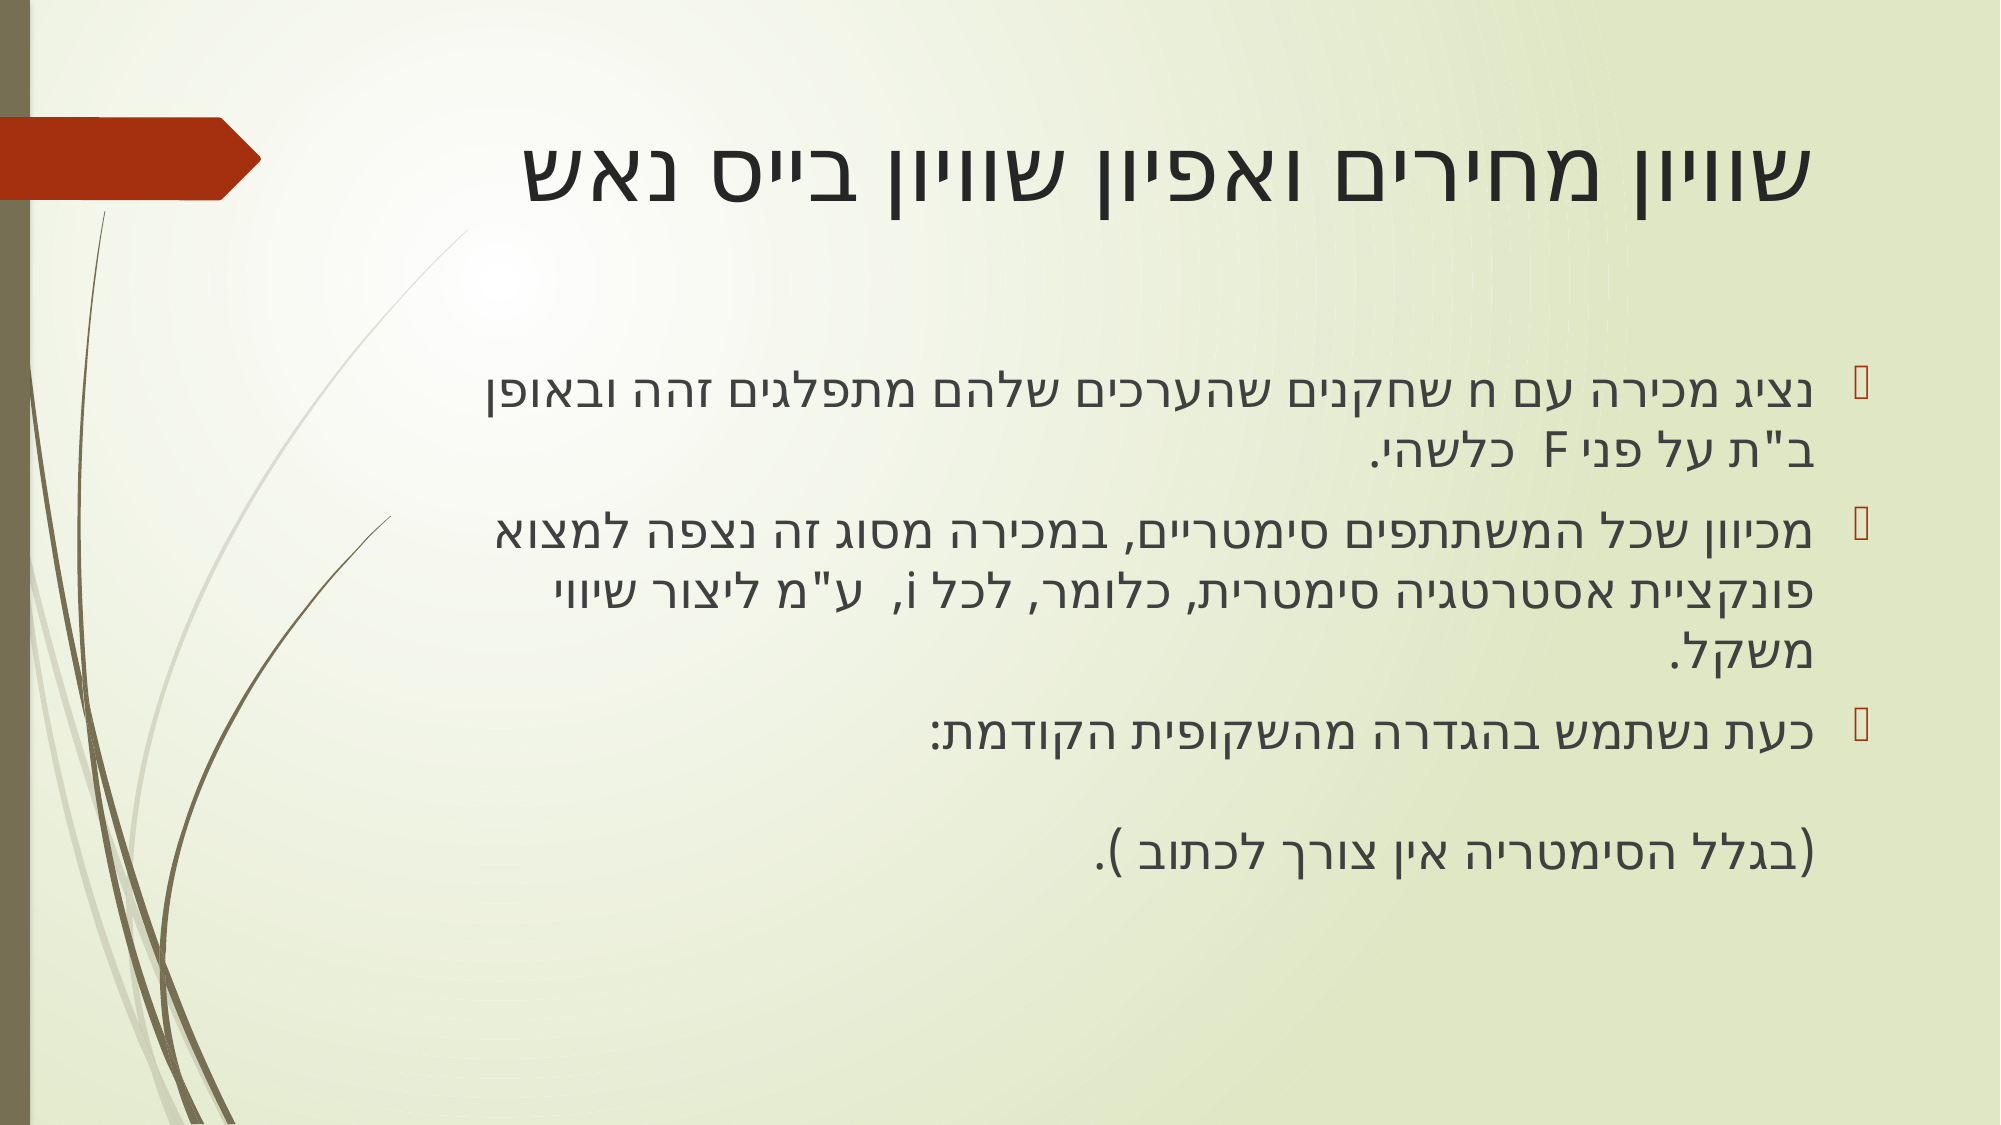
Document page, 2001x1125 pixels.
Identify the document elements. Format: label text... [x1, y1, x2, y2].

title שוויון מחירים ואפיון שוויון בייס נאש [425, 102, 1888, 313]
